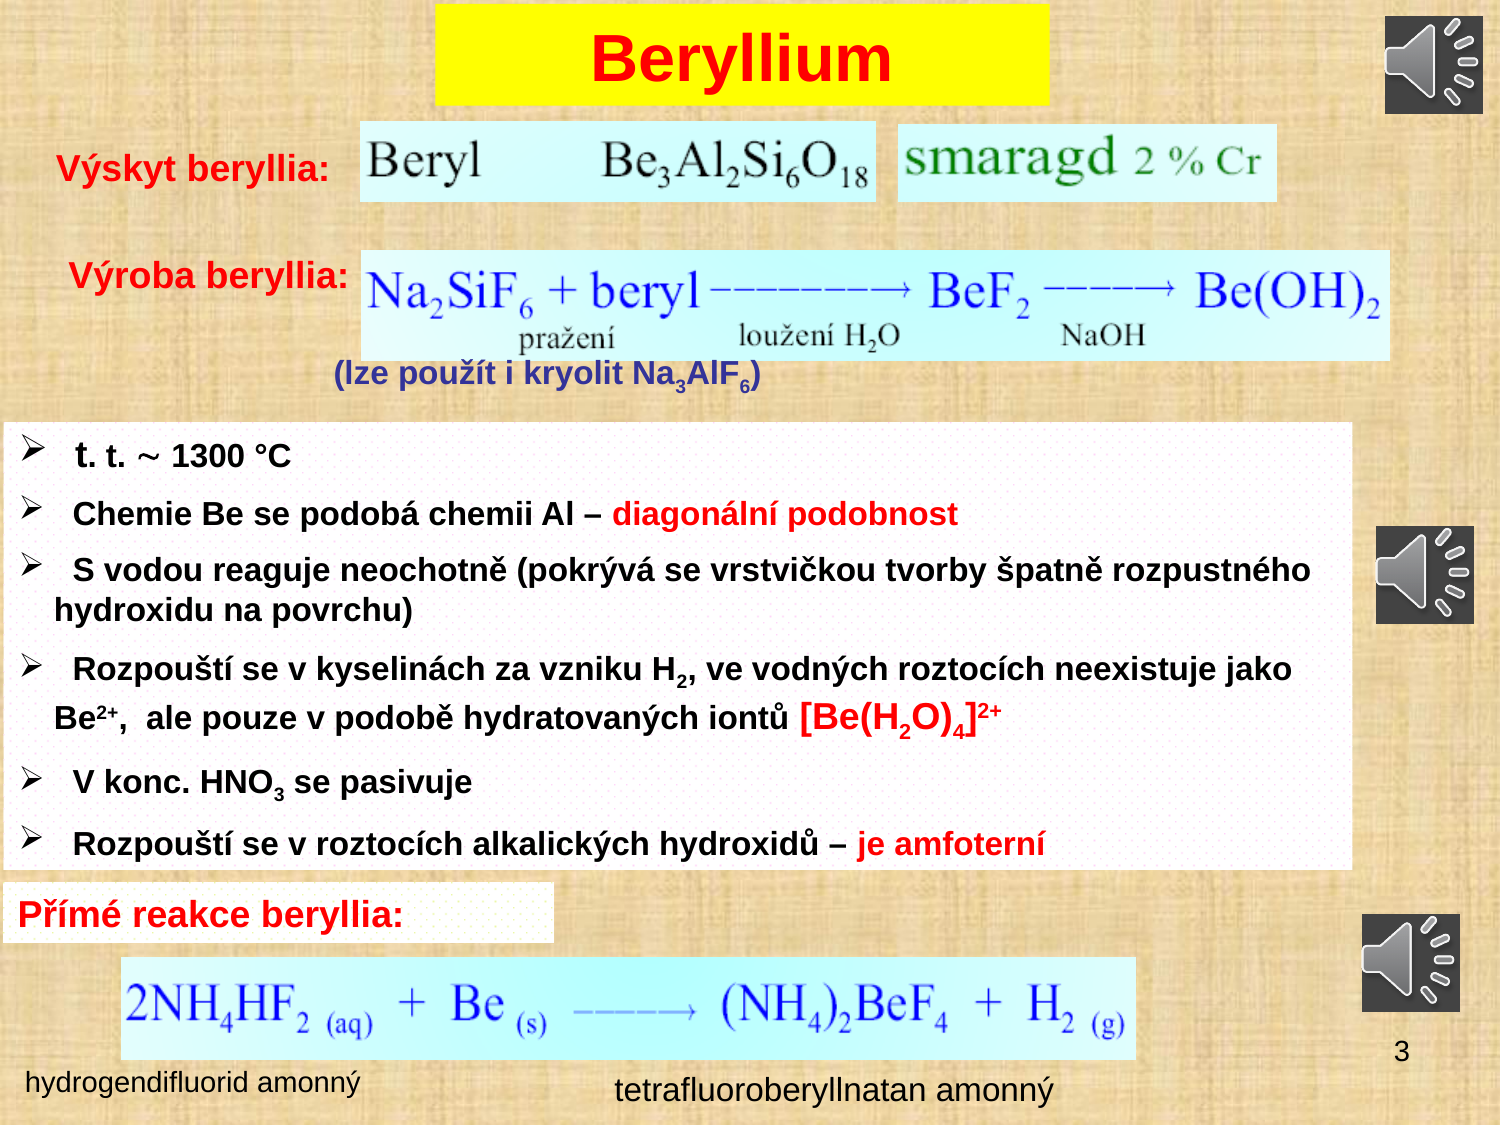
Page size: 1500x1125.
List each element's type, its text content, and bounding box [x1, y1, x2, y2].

text_box t. t.  1300 °C Chemie Be se podobá chemii Al – diagonální podobnost S vodou reaguje neochotně (pokrývá se vrstvičkou tvorby špatně rozpustného hydroxidu na povrchu) Rozpouští se v kyselinách za vzniku H2, ve vodných roztocích neexistuje jako Be2+, ale pouze v podobě hydratovaných iontů [Be(H2O)4]2+ V konc. HNO3 se pasivuje Rozpouští se v roztocích alkalických hydroxidů – je amfoterní [3, 422, 1353, 870]
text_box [53, 243, 1390, 400]
text_box Beryllium [435, 3, 1050, 106]
text_box Výskyt beryllia: [41, 136, 354, 197]
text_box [2, 882, 1197, 1117]
picture [0, 0, 1500, 1125]
slide_number 3 [1201, 1024, 1426, 1103]
